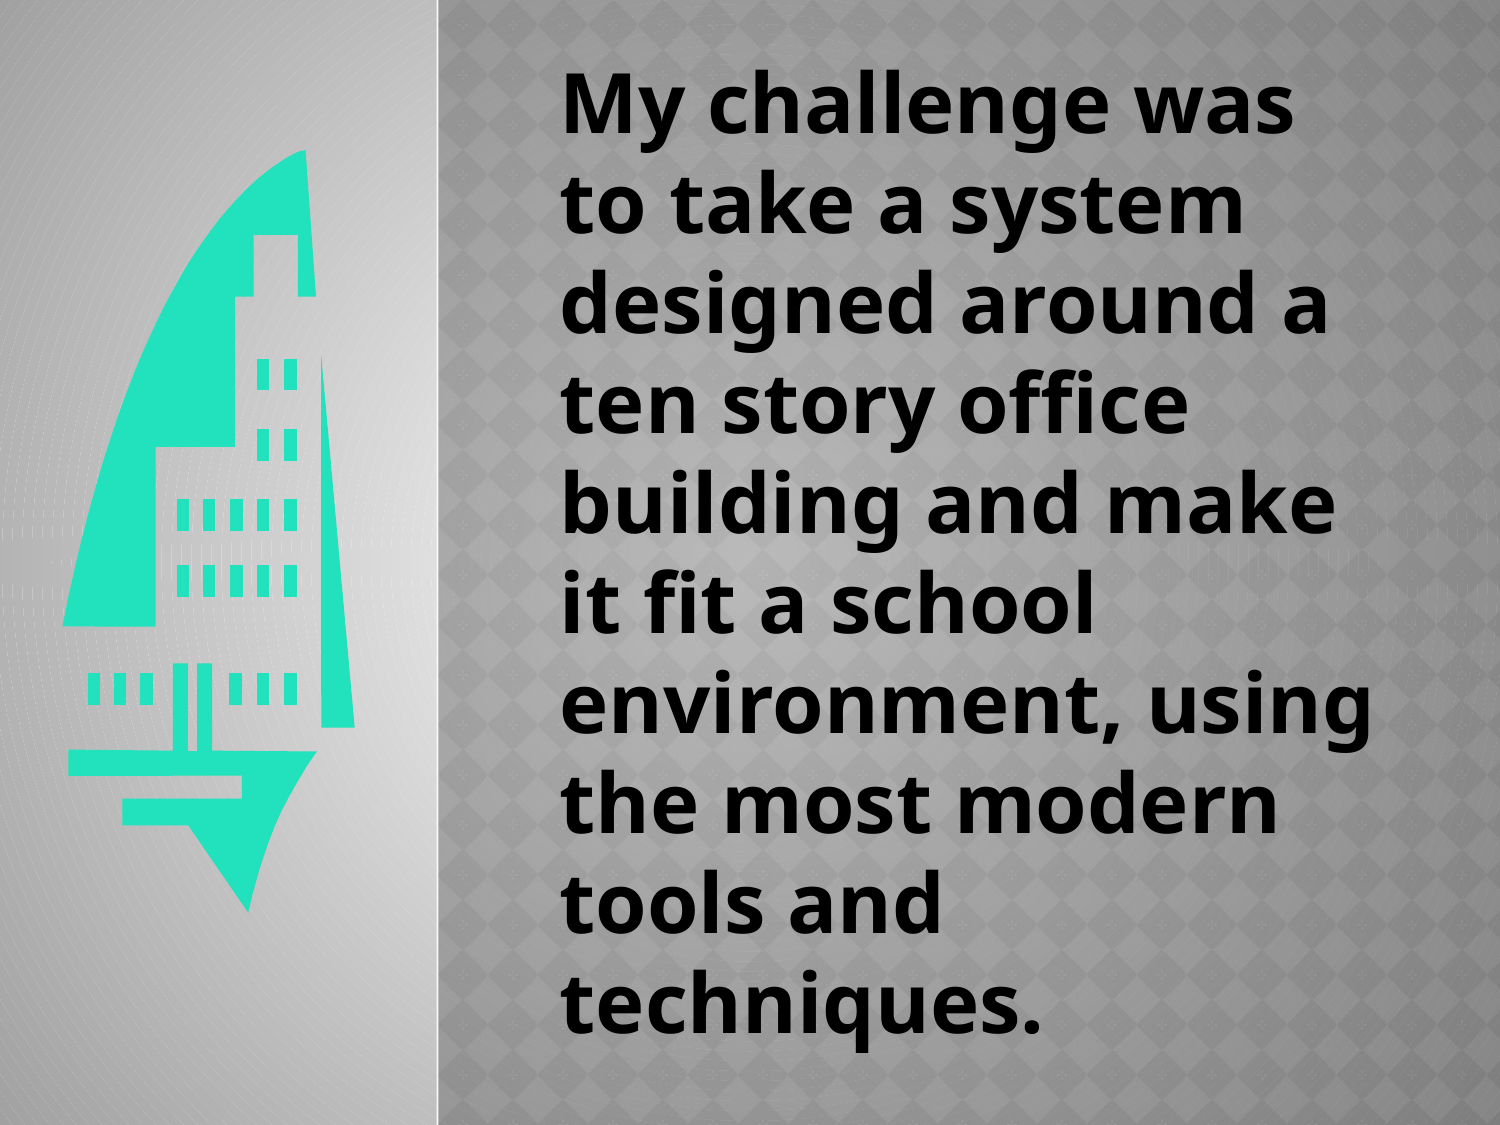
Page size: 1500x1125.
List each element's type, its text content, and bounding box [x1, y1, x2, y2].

picture [61, 149, 356, 913]
title My challenge was to take a system designed around a ten story office building and make it fit a school environment, using the most modern tools and techniques. [552, 87, 1390, 1050]
